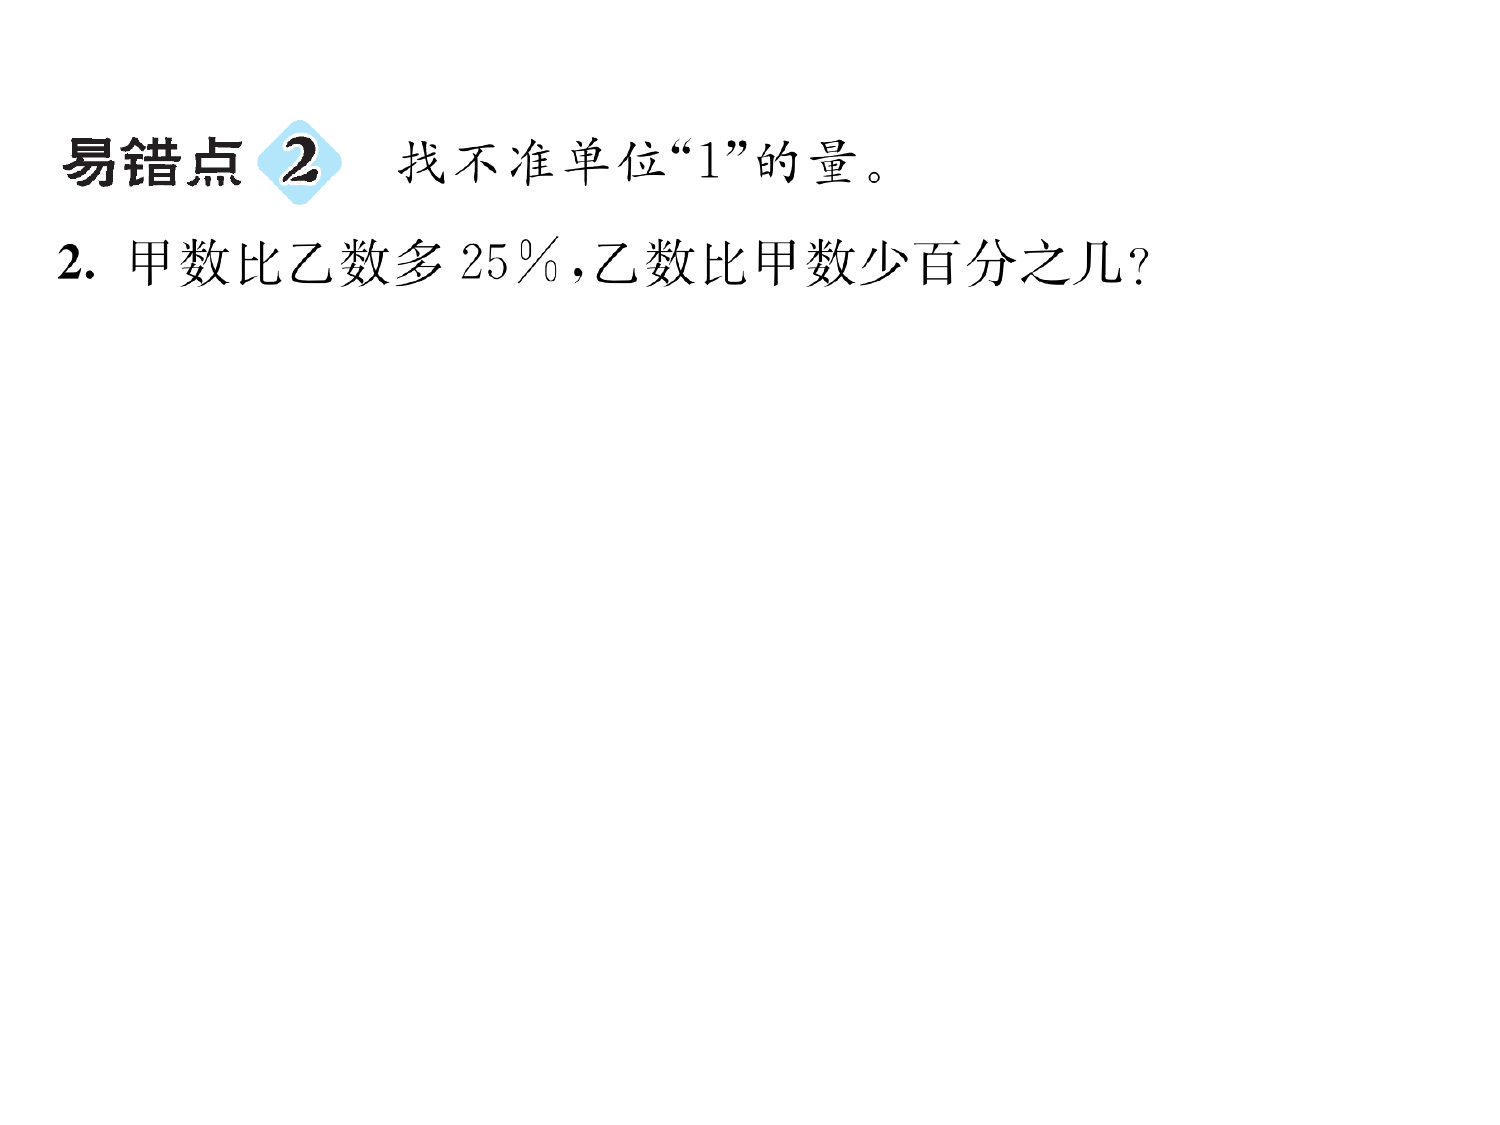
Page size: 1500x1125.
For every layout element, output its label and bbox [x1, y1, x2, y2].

picture [52, 113, 1158, 629]
